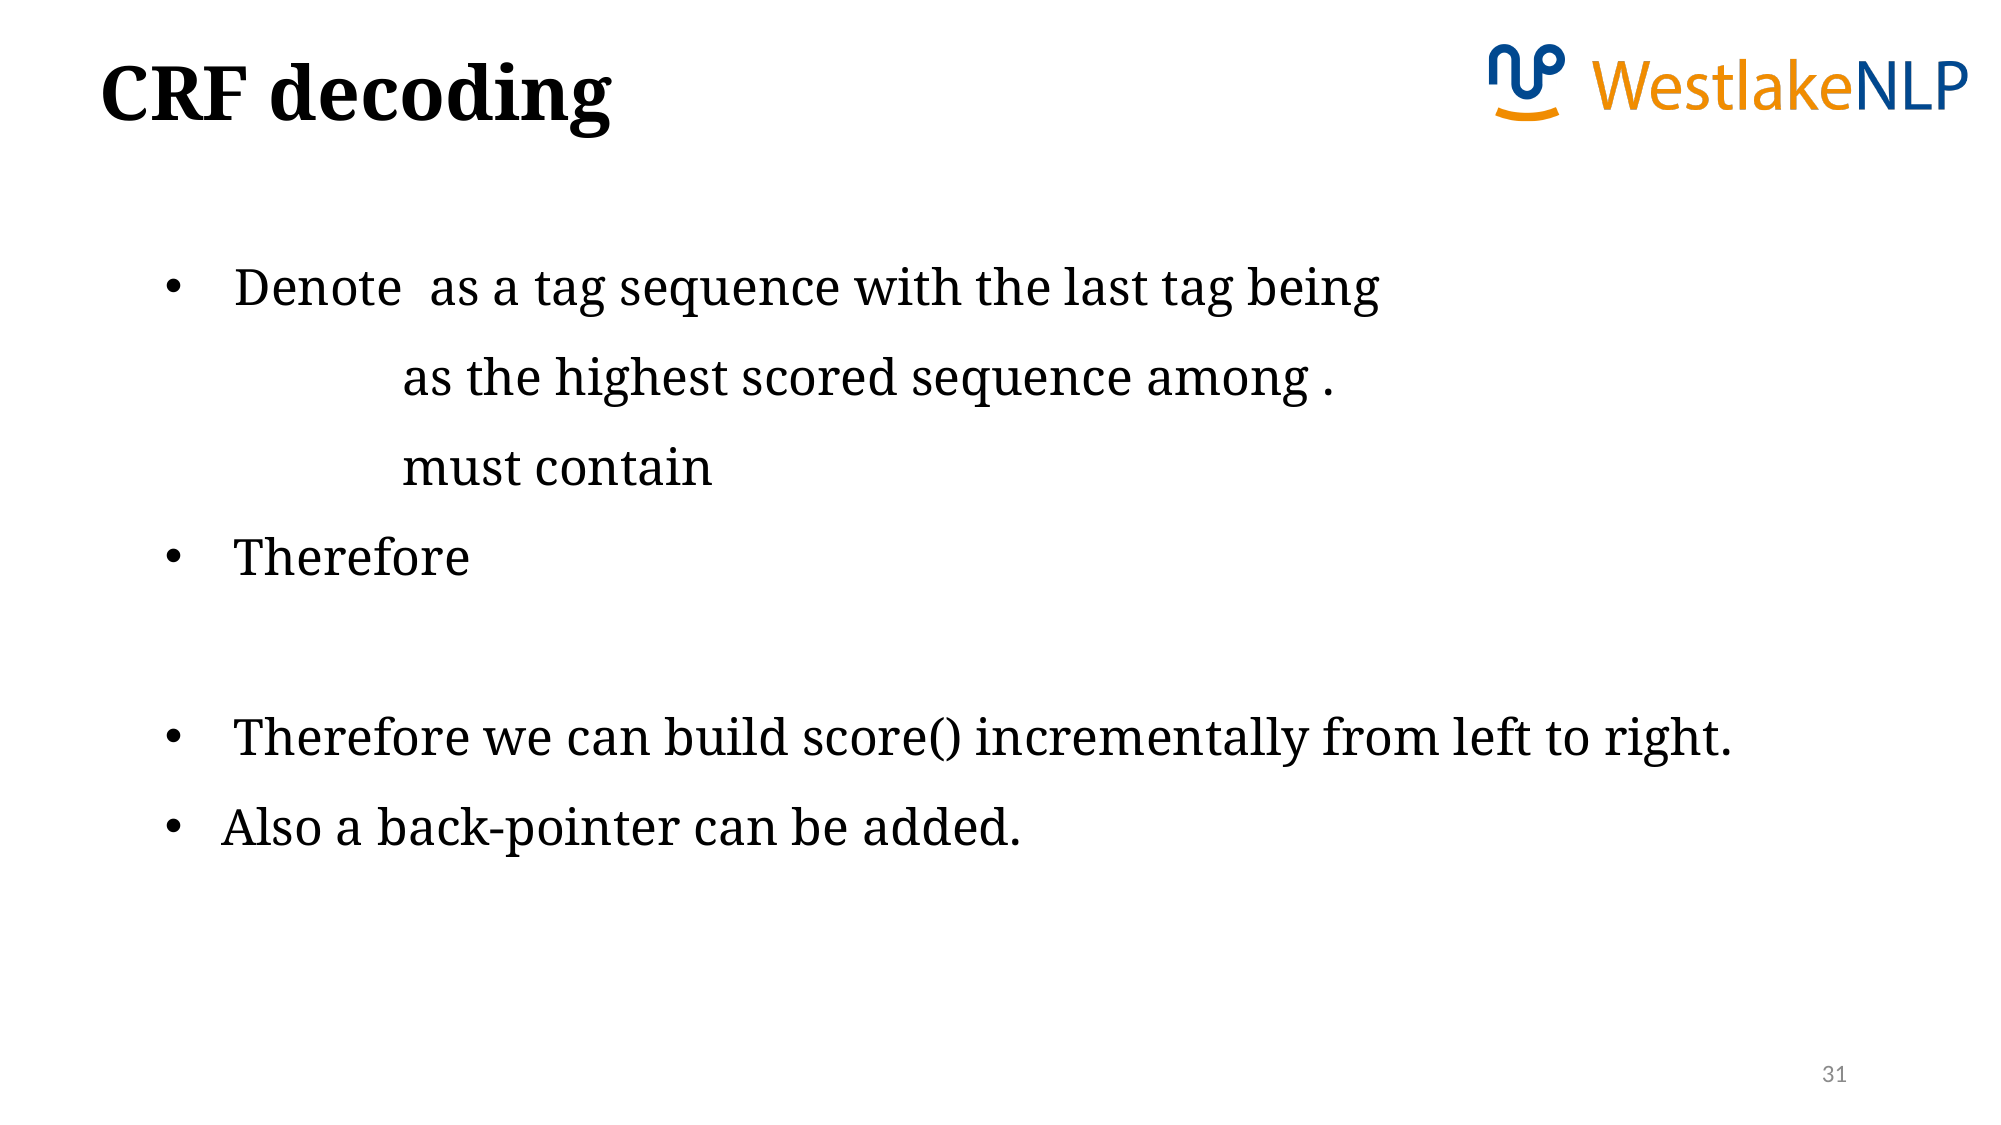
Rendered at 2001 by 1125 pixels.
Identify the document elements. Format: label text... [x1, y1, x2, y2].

slide_number 31 [1412, 1042, 1863, 1103]
picture [1459, 0, 2000, 170]
text_box CRF decoding [85, 38, 992, 143]
